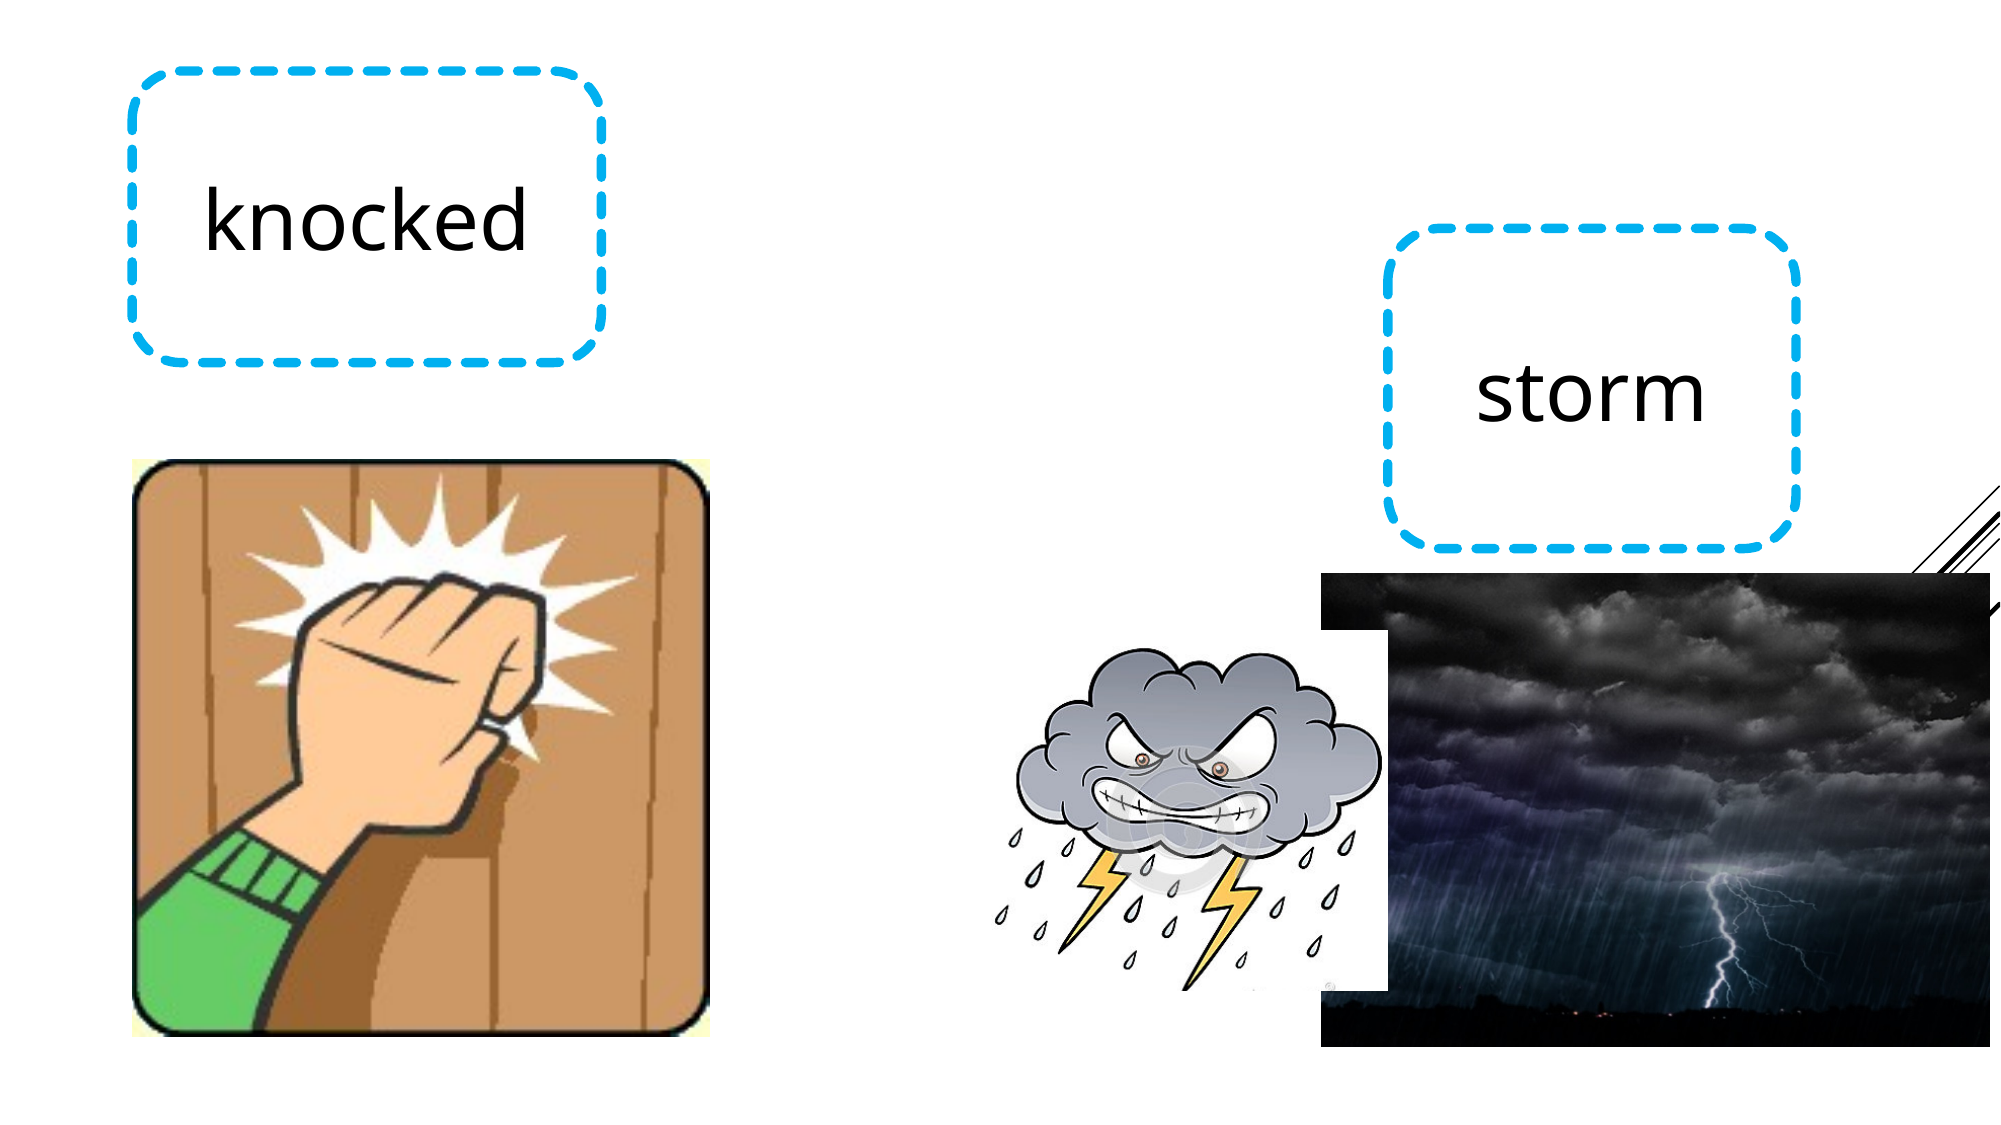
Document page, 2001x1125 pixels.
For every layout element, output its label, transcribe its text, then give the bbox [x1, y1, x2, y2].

text_box knocked [130, 69, 603, 364]
picture [131, 459, 710, 1037]
picture [983, 573, 1990, 1047]
text_box storm [1386, 227, 1798, 550]
